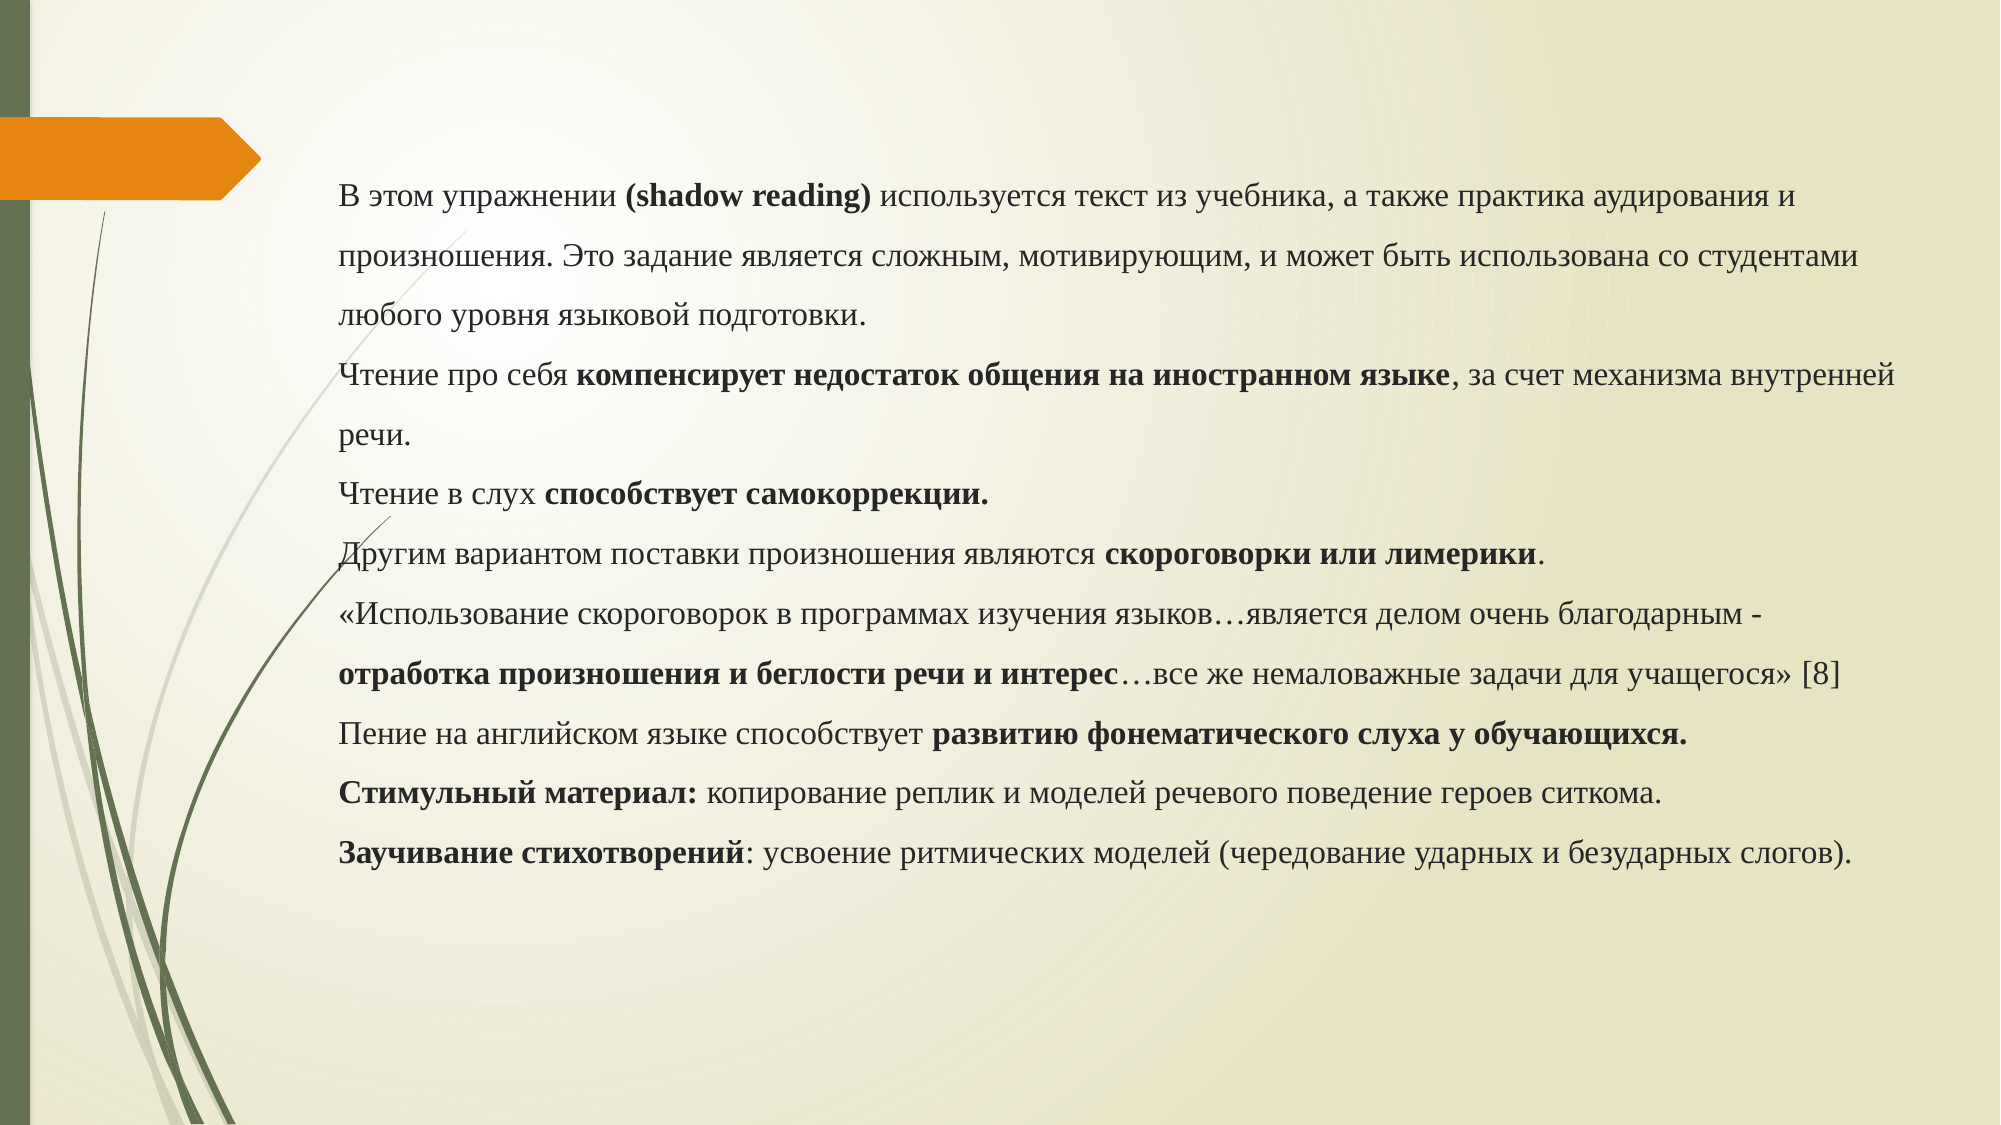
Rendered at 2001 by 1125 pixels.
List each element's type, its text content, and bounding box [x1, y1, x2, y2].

title В этом упражнении (shadow reading) используется текст из учебника, а также практика аудирования и произношения. Это задание является сложным, мотивирующим, и может быть использована со студентами любого уровня языковой подготовки. Чтение про себя компенсирует недостаток общения на иностранном языке, за счет механизма внутренней речи. Чтение в слух способствует самокоррекции. Другим вариантом поставки произношения являются скороговорки или лимерики. «Использование скороговорок в программах изучения языков…является делом очень благодарным - ­отработка произношения и беглости речи и интерес…все же немаловажные задачи для учащегося» [8] Пение на английском языке способствует развитию фонематического слуха у обучающихся. Стимульный материал: копирование реплик и моделей речевого поведение героев ситкома. Заучивание стихотворений: усвоение ритмических моделей (чередование ударных и безударных слогов). [323, 145, 1911, 957]
